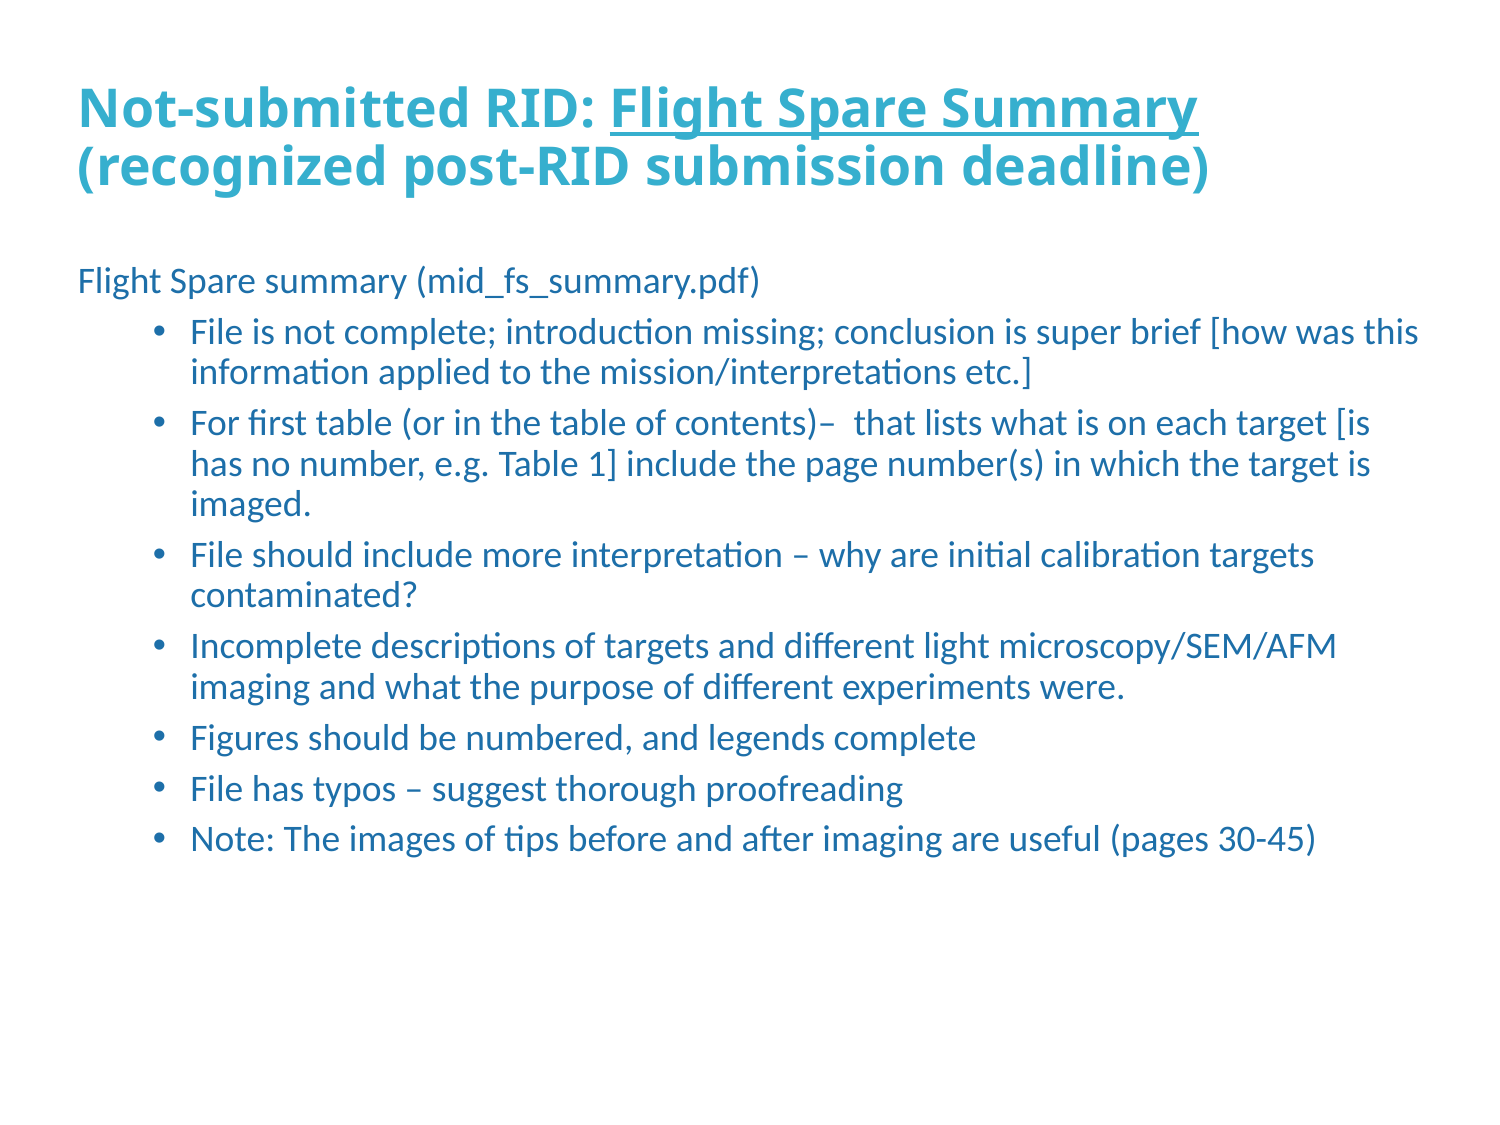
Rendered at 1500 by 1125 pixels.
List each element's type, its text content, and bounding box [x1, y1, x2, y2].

text_box Not-submitted RID: Flight Spare Summary (recognized post-RID submission deadline) [62, 73, 1357, 206]
text_box Flight Spare summary (mid_fs_summary.pdf) File is not complete; introduction missing; conclusion is super brief [how was this information applied to the mission/interpretations etc.] For first table (or in the table of contents)– that lists what is on each target [is has no number, e.g. Table 1] include the page number(s) in which the target is imaged. File should include more interpretation – why are initial calibration targets contaminated? Incomplete descriptions of targets and different light microscopy/SEM/AFM imaging and what the purpose of different experiments were. Figures should be numbered, and legends complete File has typos – suggest thorough proofreading Note: The images of tips before and after imaging are useful (pages 30-45) [62, 253, 1438, 1125]
